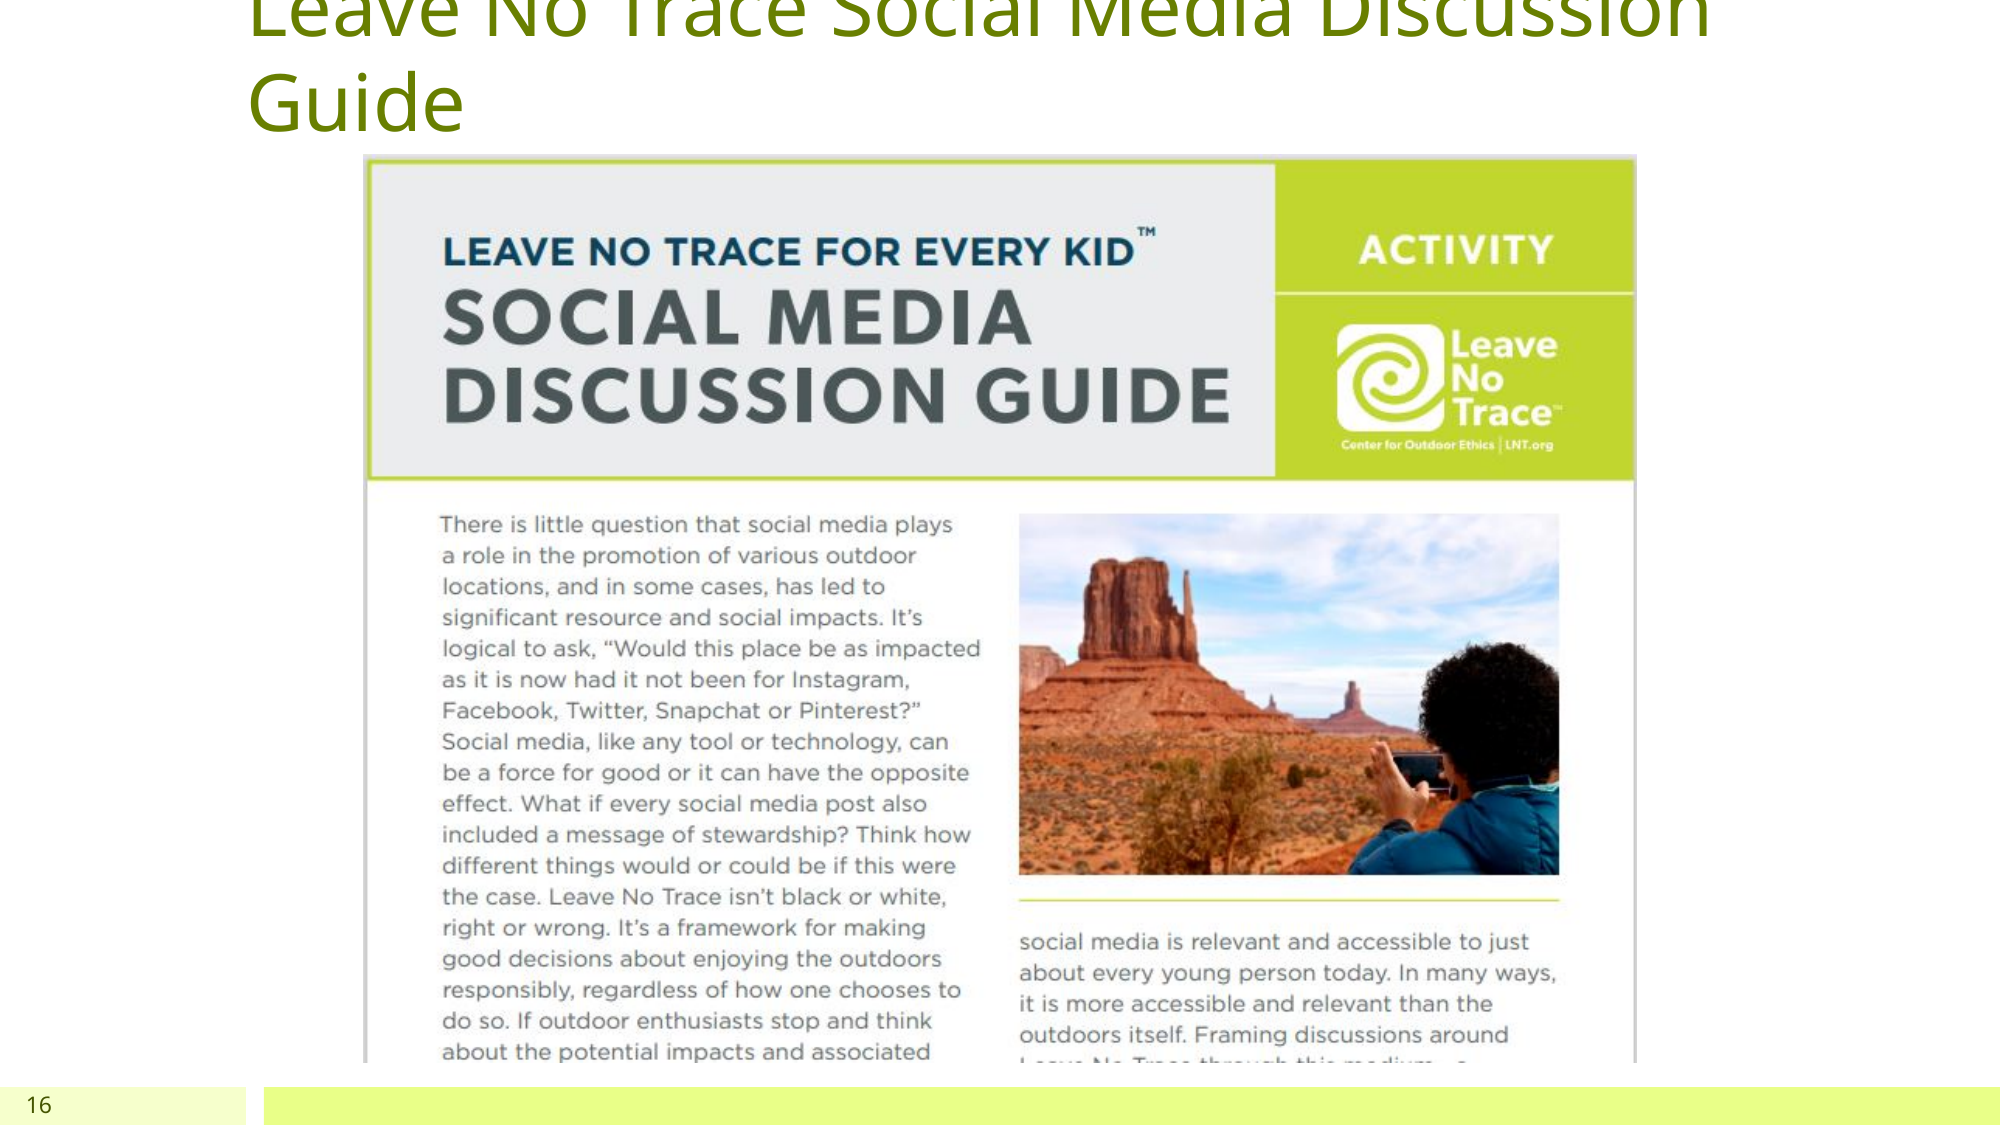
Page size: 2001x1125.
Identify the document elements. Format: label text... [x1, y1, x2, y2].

slide_number 16 [0, 1087, 68, 1125]
title Leave No Trace Social Media Discussion Guide [231, 45, 1769, 155]
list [363, 154, 1637, 1063]
